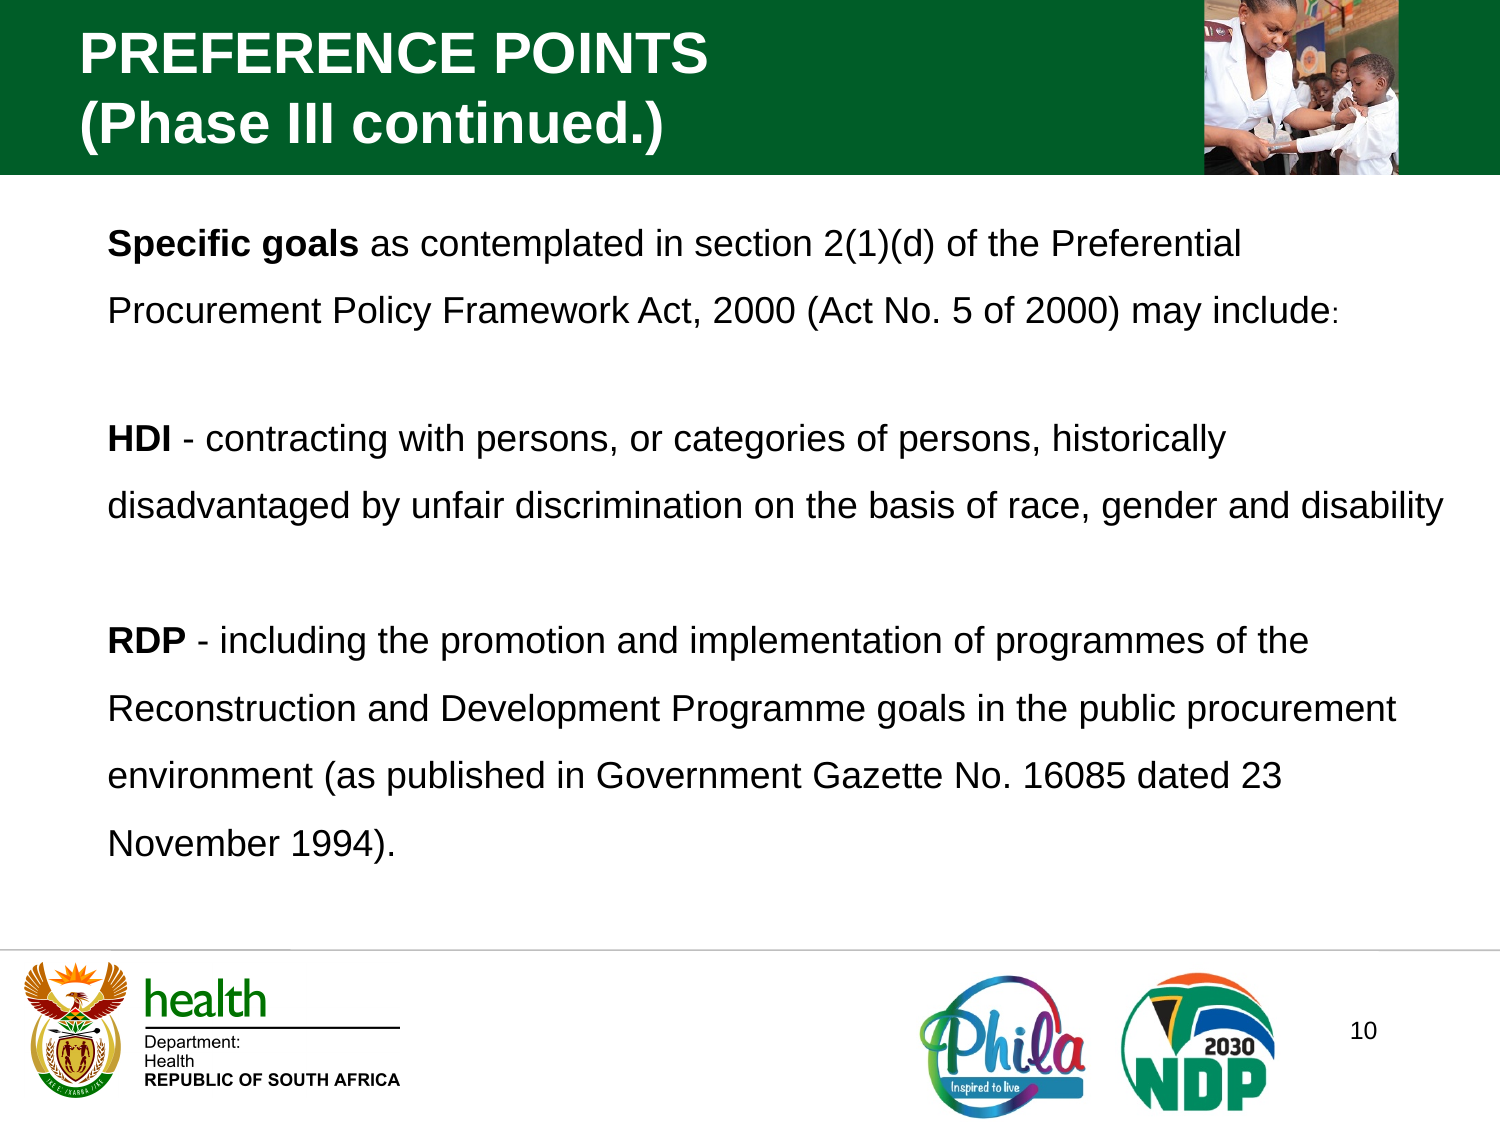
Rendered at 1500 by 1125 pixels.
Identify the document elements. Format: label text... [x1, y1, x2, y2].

text_box Specific goals as contemplated in section 2(1)(d) of the Preferential Procurement Policy Framework Act, 2000 (Act No. 5 of 2000) may include: HDI - contracting with persons, or categories of persons, historically disadvantaged by unfair discrimination on the basis of race, gender and disability RDP - including the promotion and implementation of programmes of the Reconstruction and Development Programme goals in the public procurement environment (as published in Government Gazette No. 16085 dated 23 November 1994). [17, 188, 1471, 922]
title 10 [620, 1006, 1400, 1125]
picture [24, 962, 400, 1098]
picture [1204, 0, 1399, 175]
text_box PREFERENCE POINTS (Phase III continued.) [64, 0, 978, 163]
picture [1115, 962, 1290, 1006]
picture [916, 972, 1092, 1006]
